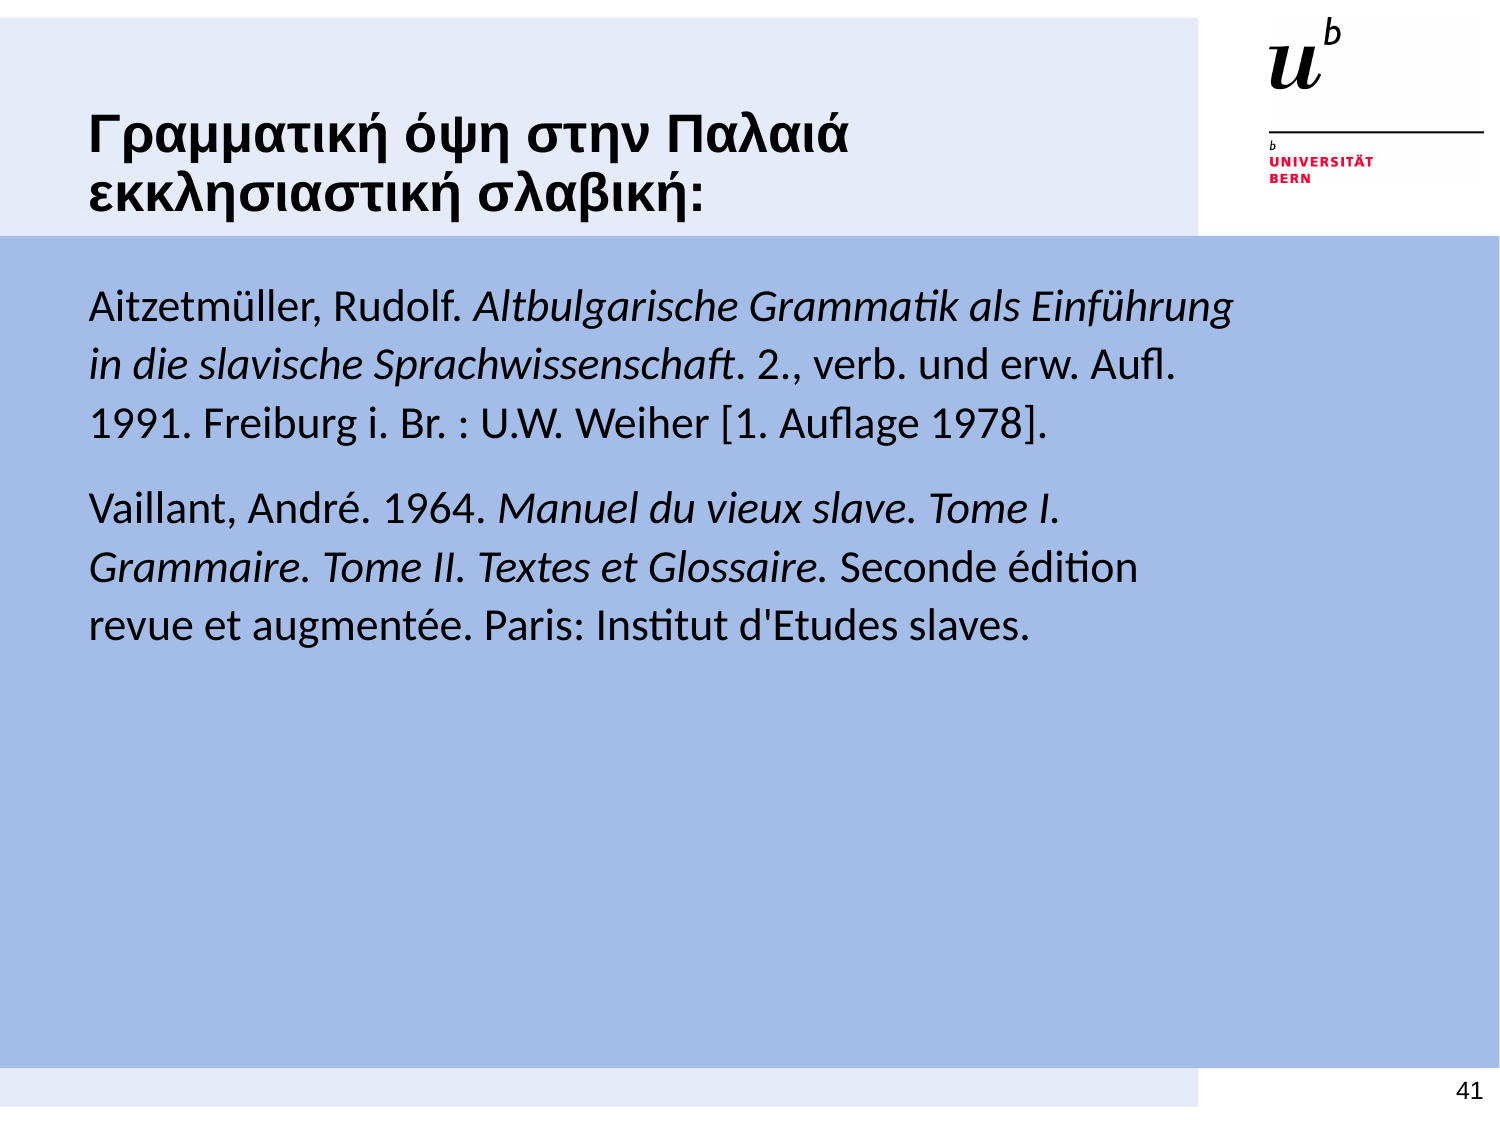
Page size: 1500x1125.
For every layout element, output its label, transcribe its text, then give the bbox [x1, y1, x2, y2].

title Γραμματική όψη στην Παλαιά εκκλησιαστική σλαβική: [88, 106, 1175, 241]
slide_number 41 [1425, 1074, 1485, 1104]
list Aitzetmüller, Rudolf. Altbulgarische Grammatik als Einführung in die slavische Sprachwissenschaft. 2., verb. und erw. Aufl. 1991. Freiburg i. Br. : U.W. Weiher [1. Auflage 1978]. Vaillant, André. 1964. Manuel du vieux slave. Tome I. Grammaire. Tome II. Textes et Glossaire. Seconde édition revue et augmentée. Paris: Institut d'Etudes slaves. [88, 271, 1411, 1010]
picture [1269, 17, 1484, 183]
